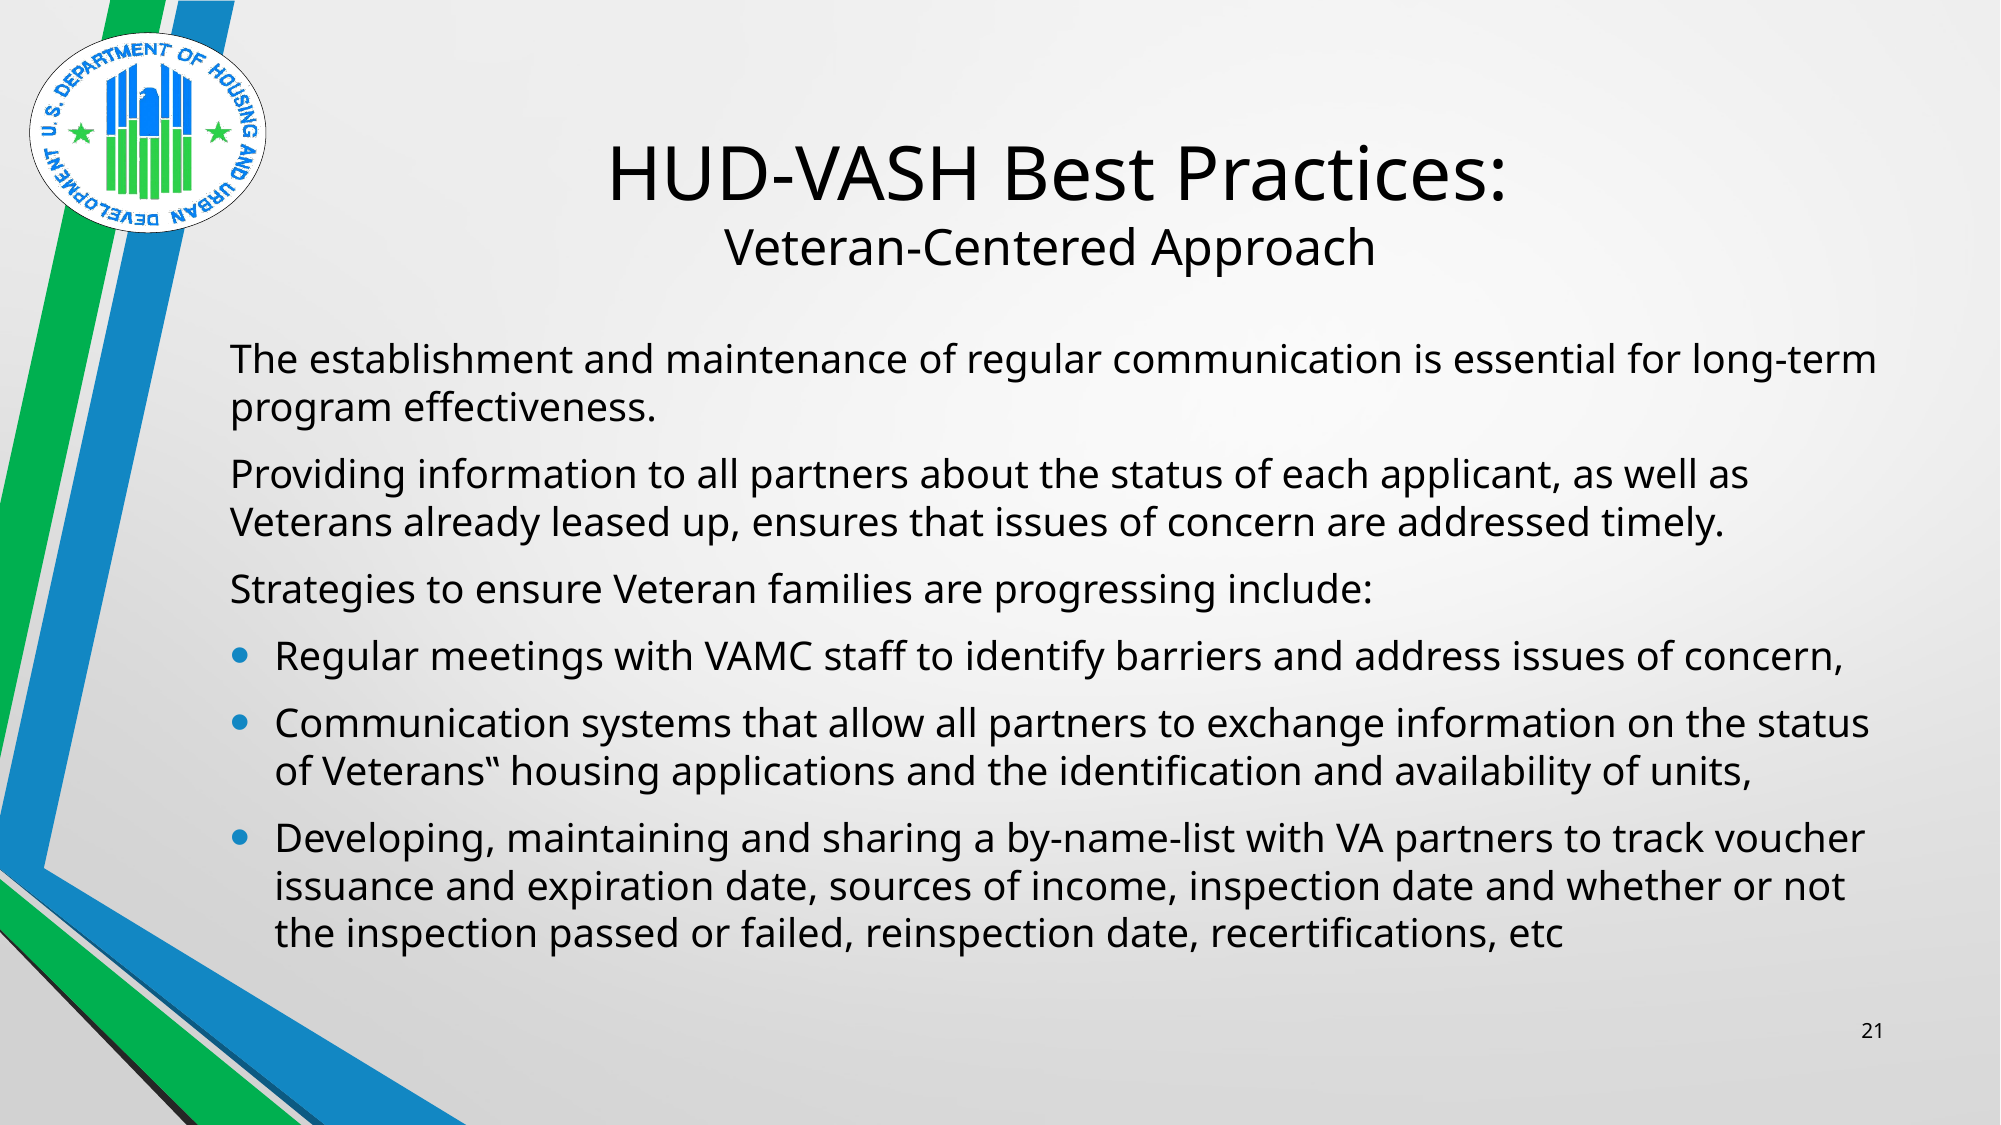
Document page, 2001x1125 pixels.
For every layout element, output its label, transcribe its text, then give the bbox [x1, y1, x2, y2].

picture [39, 39, 261, 228]
slide_number 21 [1806, 1001, 1900, 1062]
list The establishment and maintenance of regular communication is essential for long-term program effectiveness. Providing information to all partners about the status of each applicant, as well as Veterans already leased up, ensures that issues of concern are addressed timely. Strategies to ensure Veteran families are progressing include: Regular meetings with VAMC staff to identify barriers and address issues of concern, Communication systems that allow all partners to exchange information on the status of Veterans‟ housing applications and the identification and availability of units, Developing, maintaining and sharing a by-name-list with VA partners to track voucher issuance and expiration date, sources of income, inspection date and whether or not the inspection passed or failed, reinspection date, recertifications, etc [214, 326, 1900, 985]
title HUD-VASH Best Practices: Veteran-Centered Approach [214, 75, 1900, 326]
